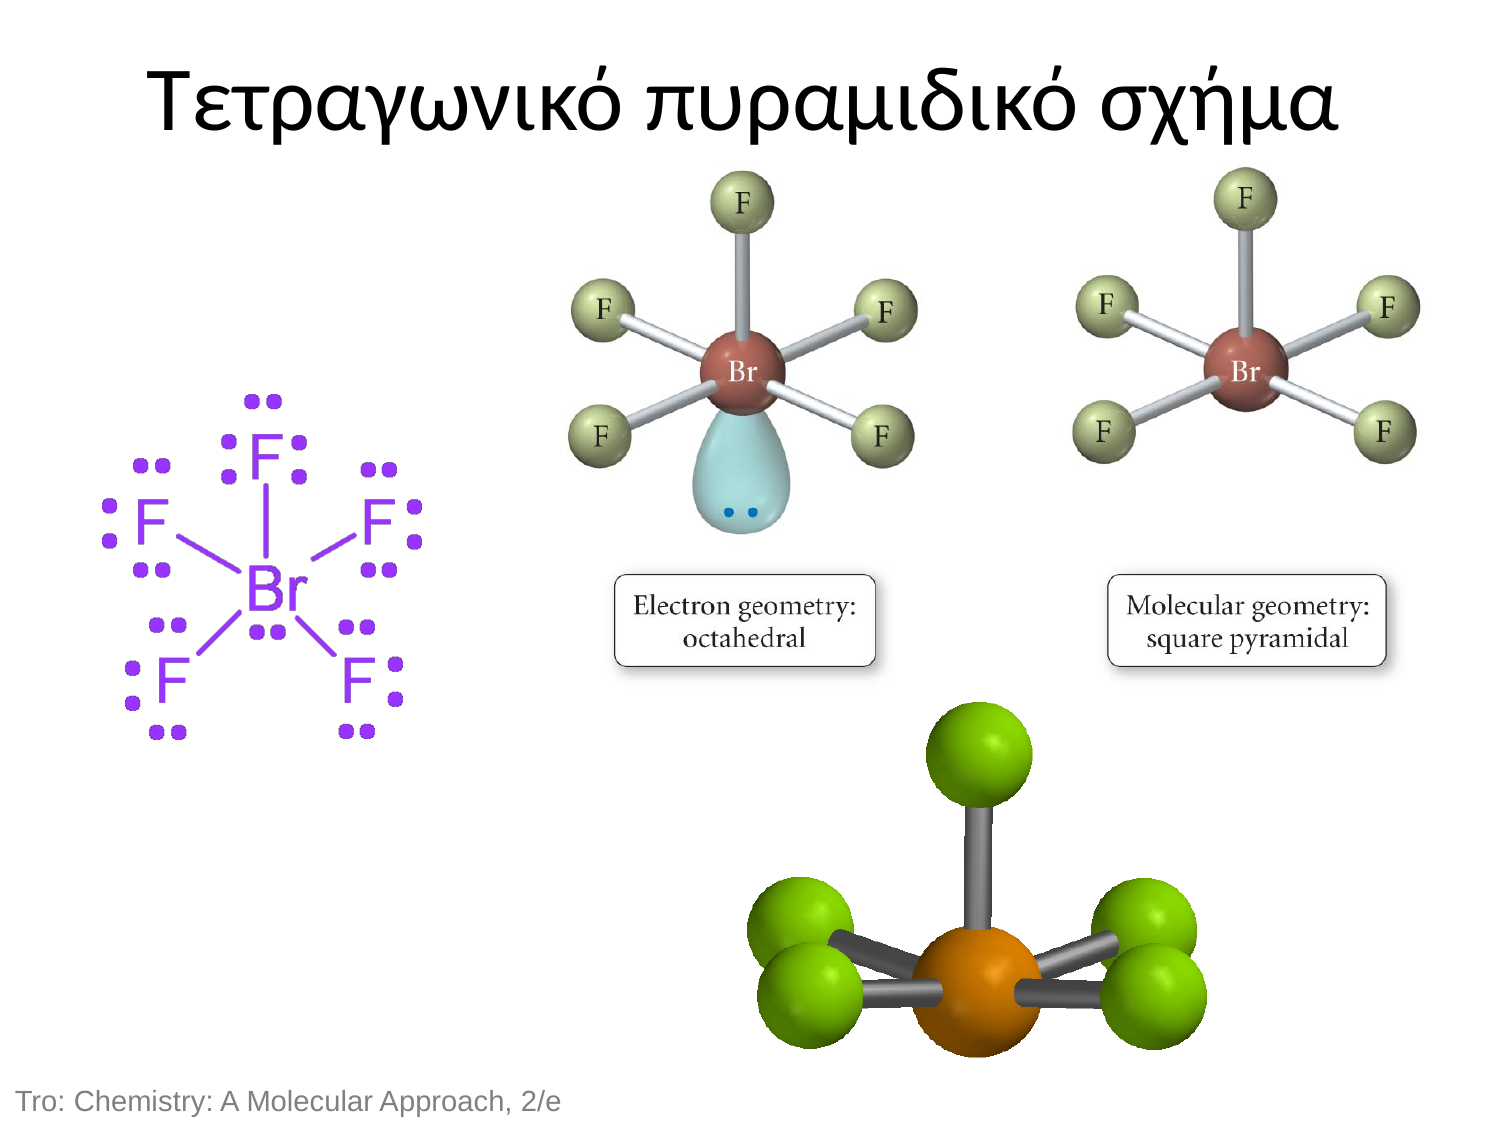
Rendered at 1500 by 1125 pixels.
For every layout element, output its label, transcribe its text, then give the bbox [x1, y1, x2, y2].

picture [87, 362, 433, 769]
picture [548, 162, 1425, 1067]
text_box Tro: Chemistry: A Molecular Approach, 2/e [0, 1074, 588, 1125]
text_box Τετραγωνικό πυραμιδικό σχήμα [50, 0, 1438, 188]
